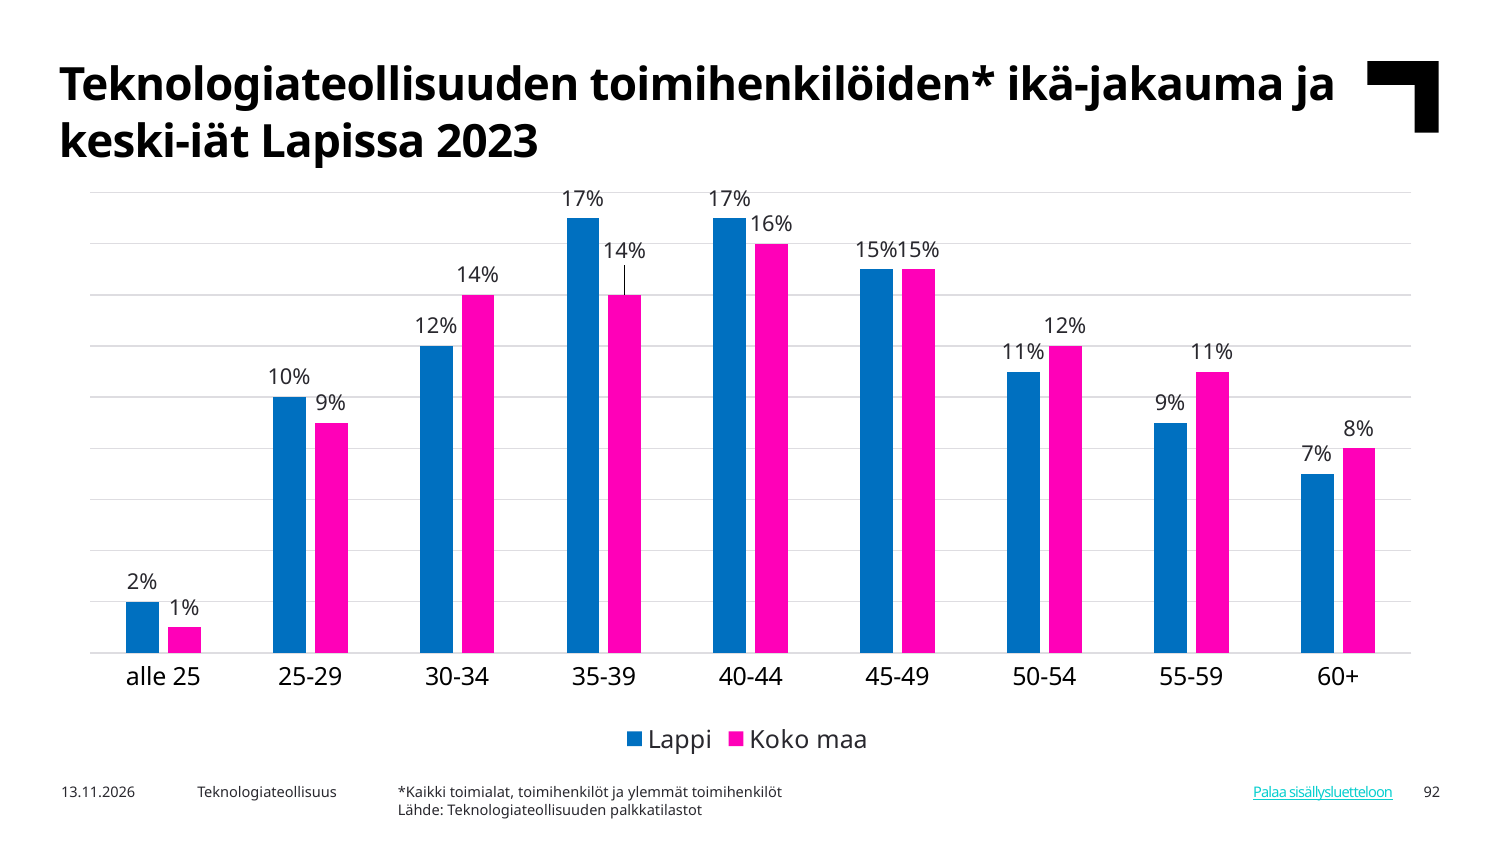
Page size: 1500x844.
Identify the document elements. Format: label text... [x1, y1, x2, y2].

slide_number 92 [1313, 775, 1456, 803]
list *Kaikki toimialat, toimihenkilöt ja ylemmät toimihenkilöt Lähde: Teknologiateollisuuden palkkatilastot [382, 775, 904, 824]
text_box Palaa sisällysluetteloon [1247, 777, 1431, 809]
chart [62, 180, 1440, 763]
footer Teknologiateollisuus [182, 775, 382, 803]
list Teknologiateollisuuden toimihenkilöiden* ikä-jakauma ja keski-iät Lapissa 2023 [41, 46, 1439, 206]
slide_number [46, 775, 182, 803]
